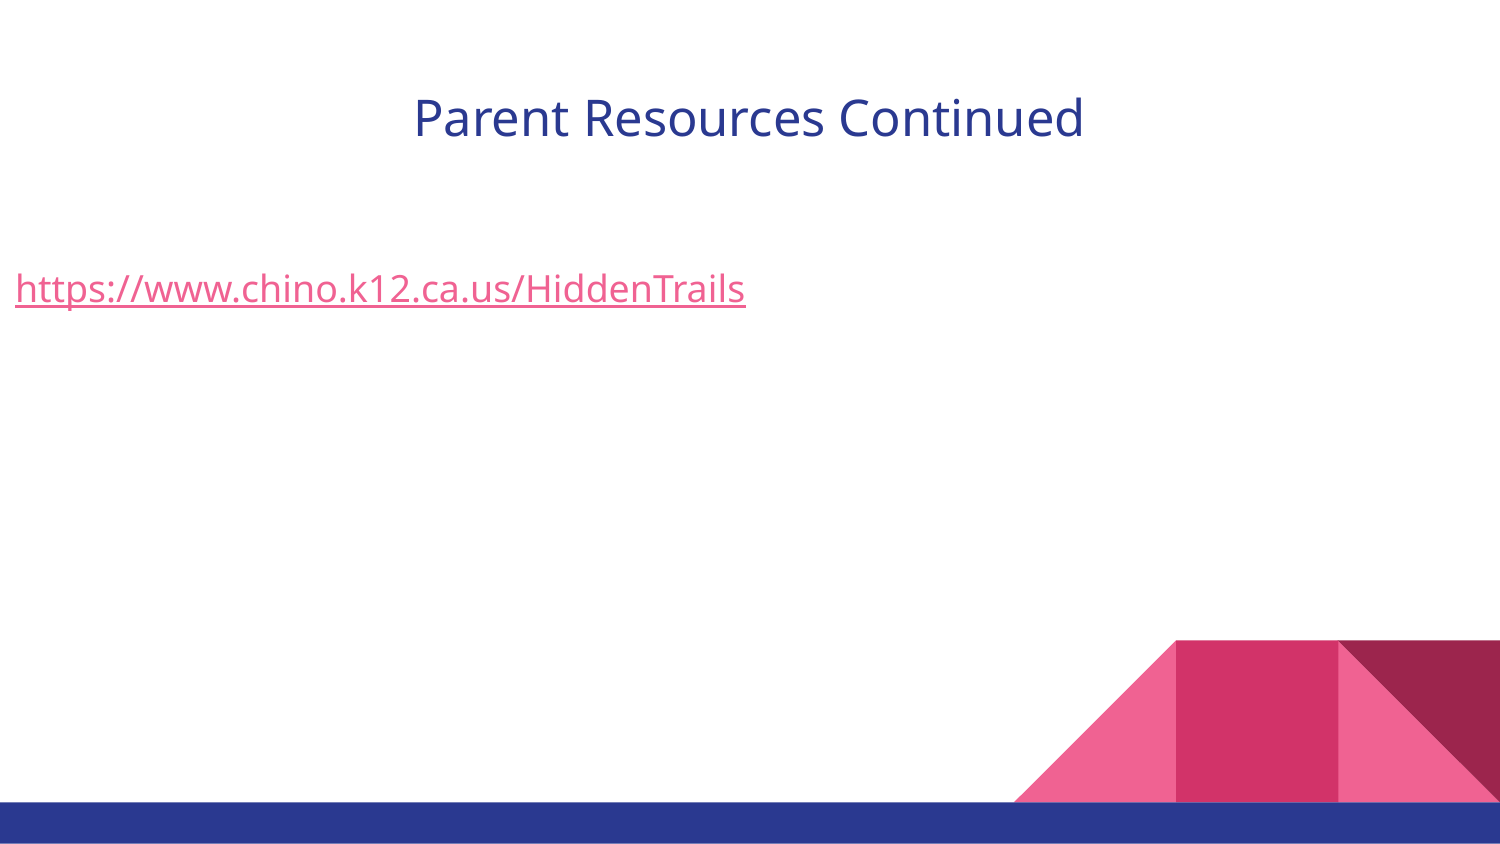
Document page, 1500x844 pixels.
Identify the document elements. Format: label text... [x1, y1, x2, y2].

list https://www.chino.k12.ca.us/HiddenTrails [0, 239, 1398, 788]
title Parent Resources Continued [51, 67, 1449, 167]
